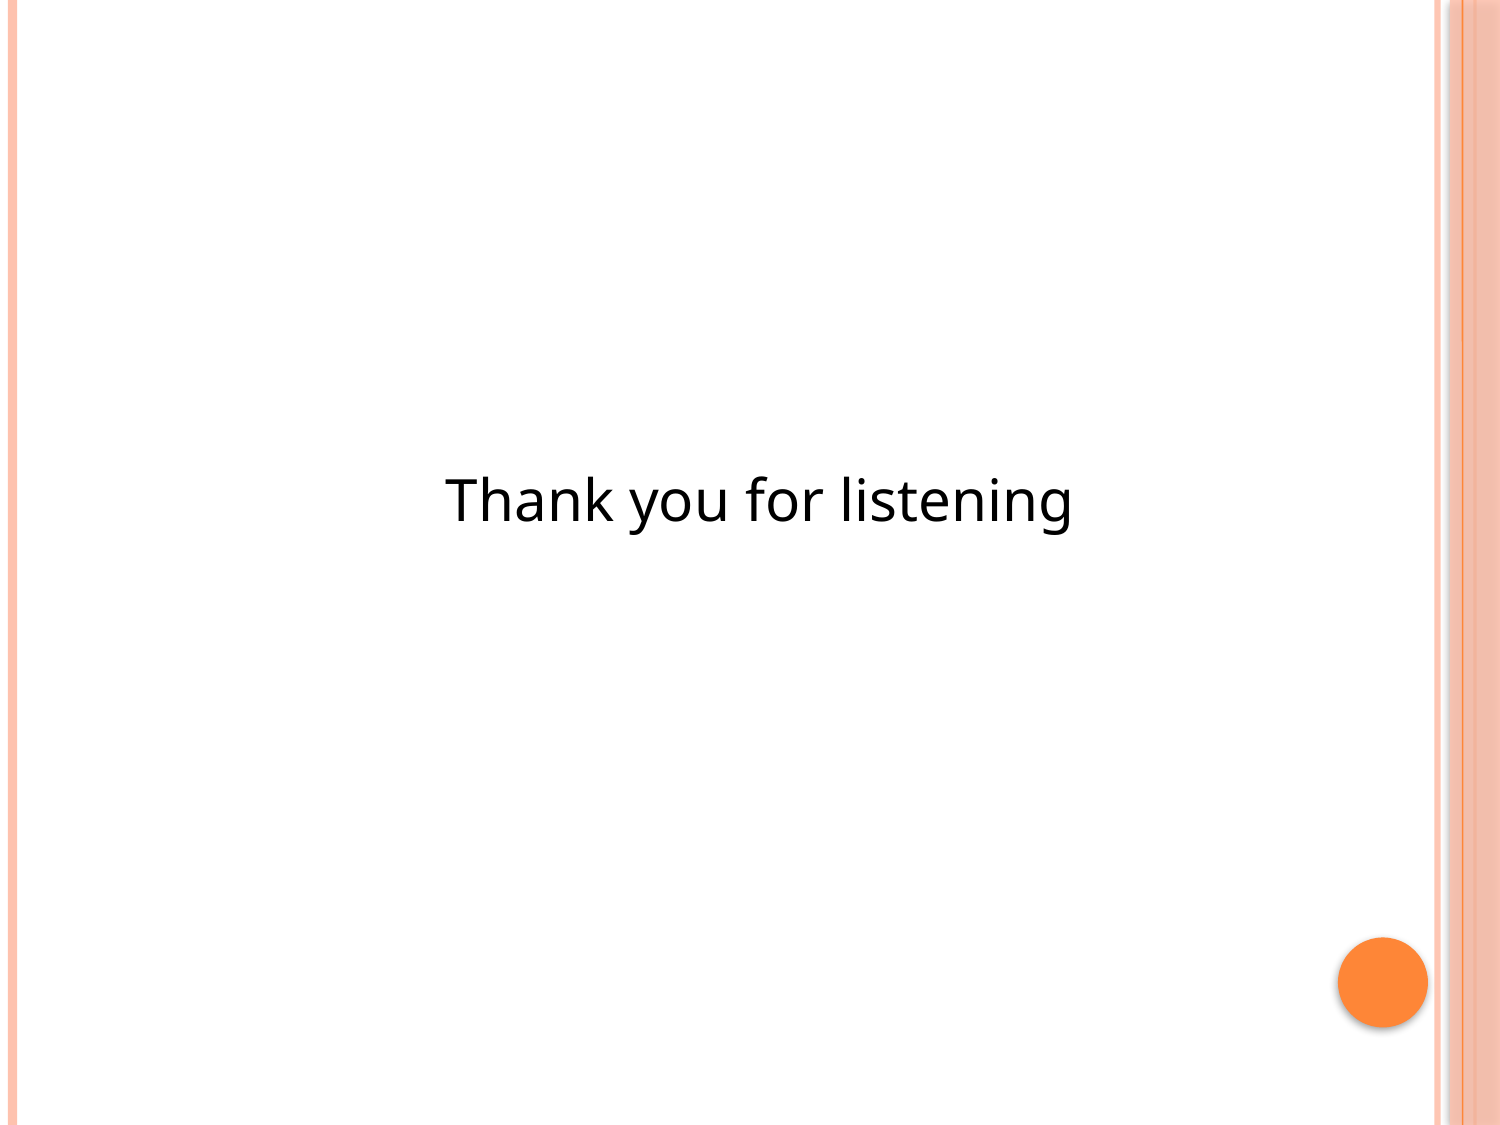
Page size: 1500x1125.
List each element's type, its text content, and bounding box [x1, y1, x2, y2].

text_box Thank you for listening [430, 456, 1247, 541]
